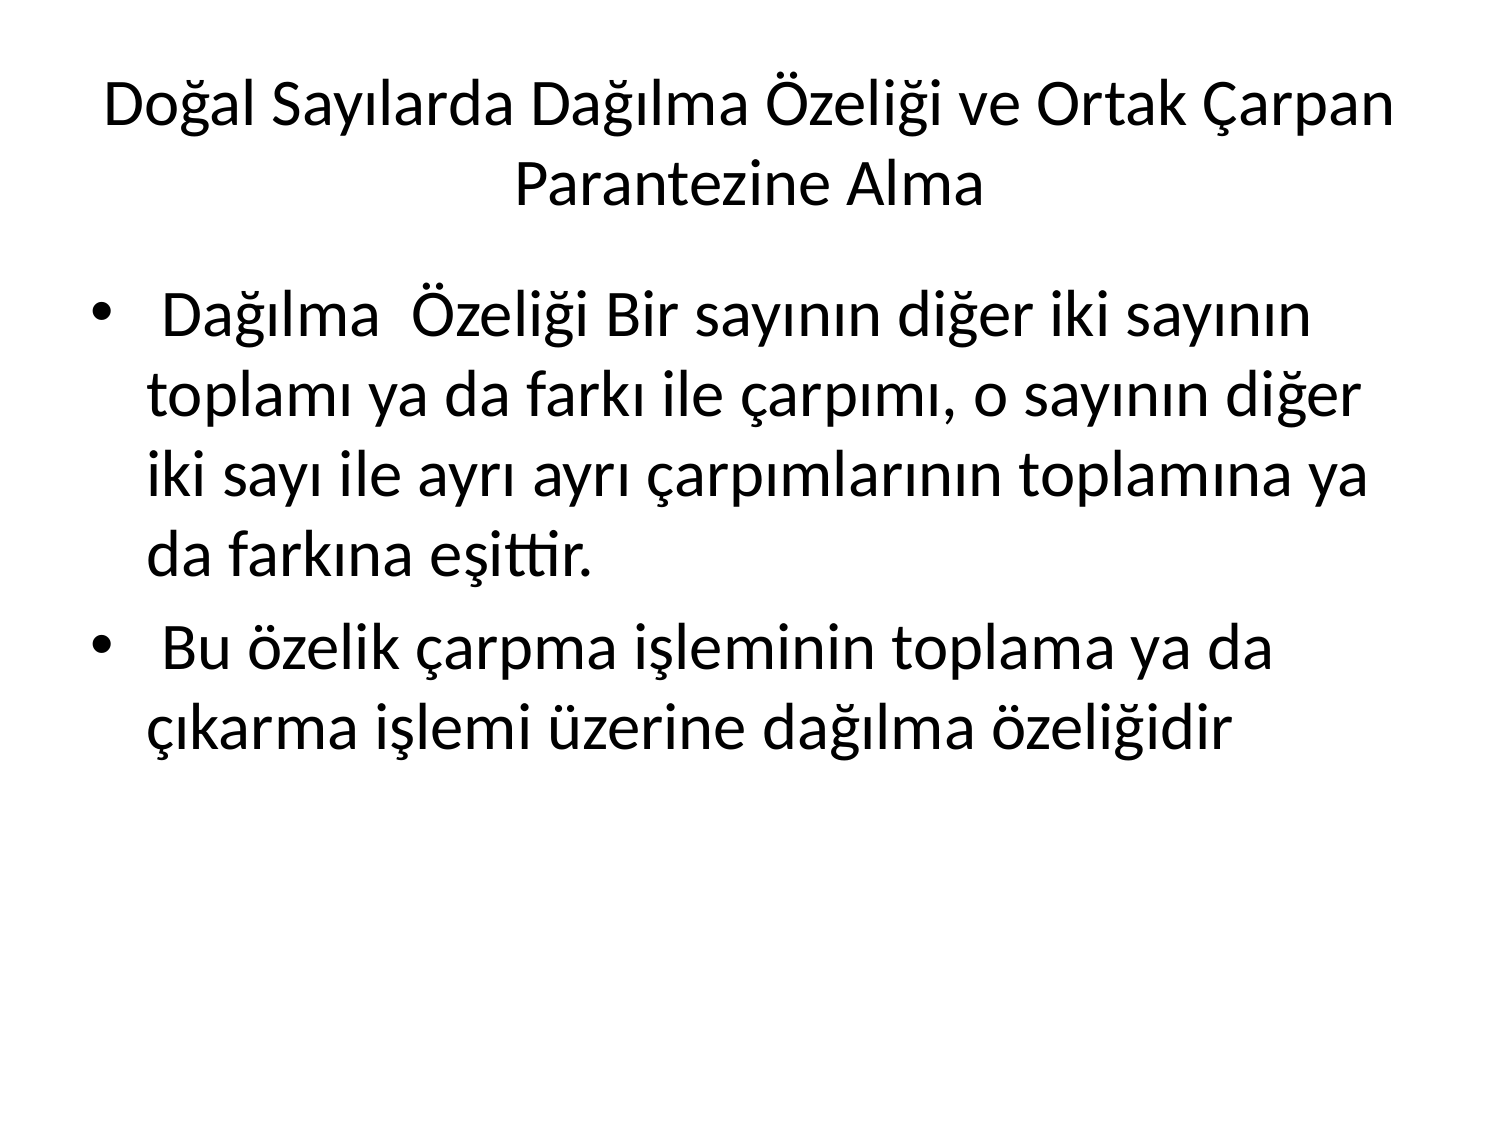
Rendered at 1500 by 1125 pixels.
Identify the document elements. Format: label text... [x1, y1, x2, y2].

list Dağılma Özeliği Bir sayının diğer iki sayının toplamı ya da farkı ile çarpımı, o sayının diğer iki sayı ile ayrı ayrı çarpımlarının toplamına ya da farkına eşittir. Bu özelik çarpma işleminin toplama ya da çıkarma işlemi üzerine dağılma özeliğidir [75, 262, 1425, 1005]
title Doğal Sayılarda Dağılma Özeliği ve Ortak Çarpan Parantezine Alma [75, 45, 1425, 233]
